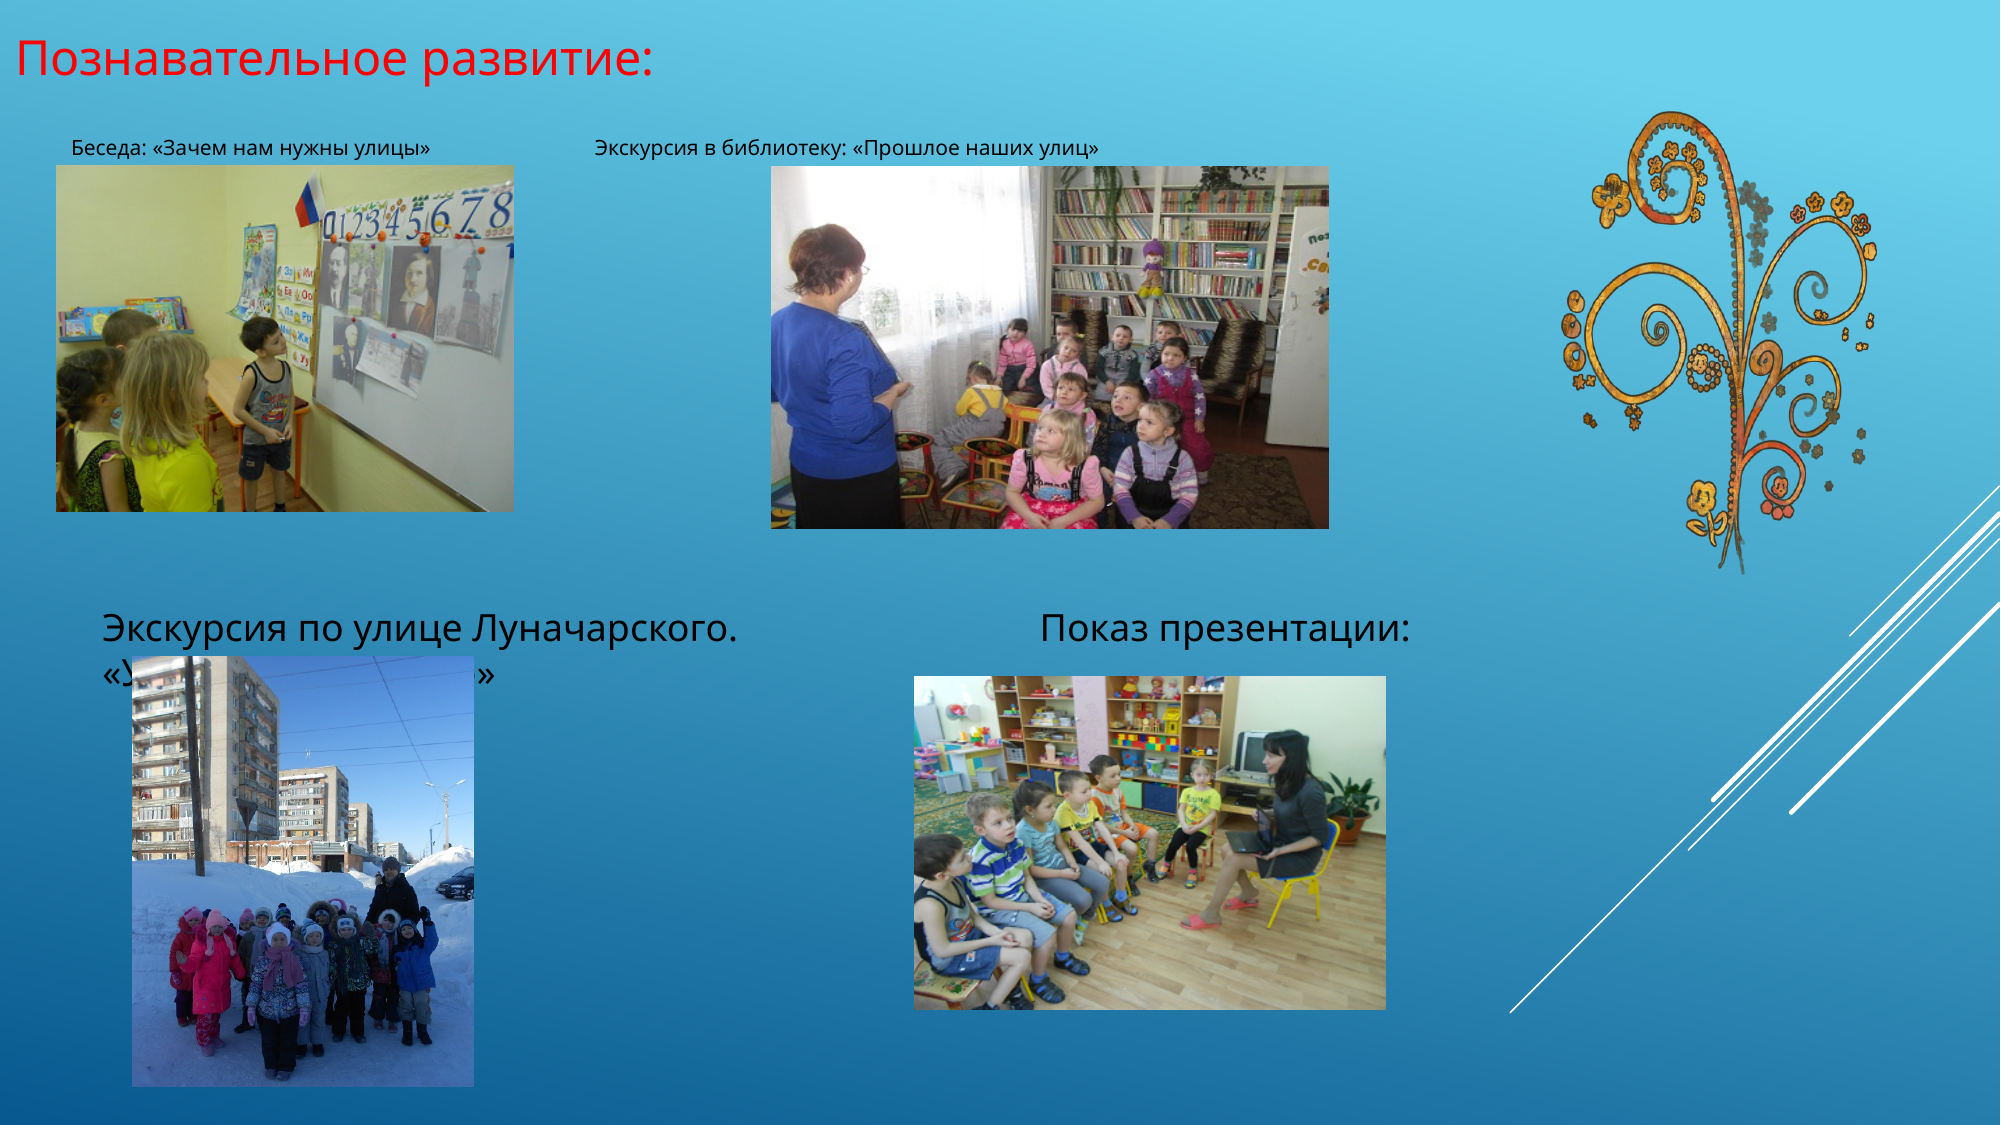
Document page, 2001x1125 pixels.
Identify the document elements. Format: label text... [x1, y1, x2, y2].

picture [771, 166, 1329, 529]
picture [55, 164, 514, 512]
picture [1560, 111, 1877, 575]
picture [131, 656, 474, 1087]
list Беседа: «Зачем нам нужны улицы» Экскурсия в библиотеку: «Прошлое наших улиц» [56, 111, 1488, 167]
list Экскурсия по улице Луначарского. Показ презентации: «Улица Невельского» [87, 596, 1488, 657]
title Познавательное развитие: [0, 0, 704, 112]
picture [914, 675, 1387, 1010]
